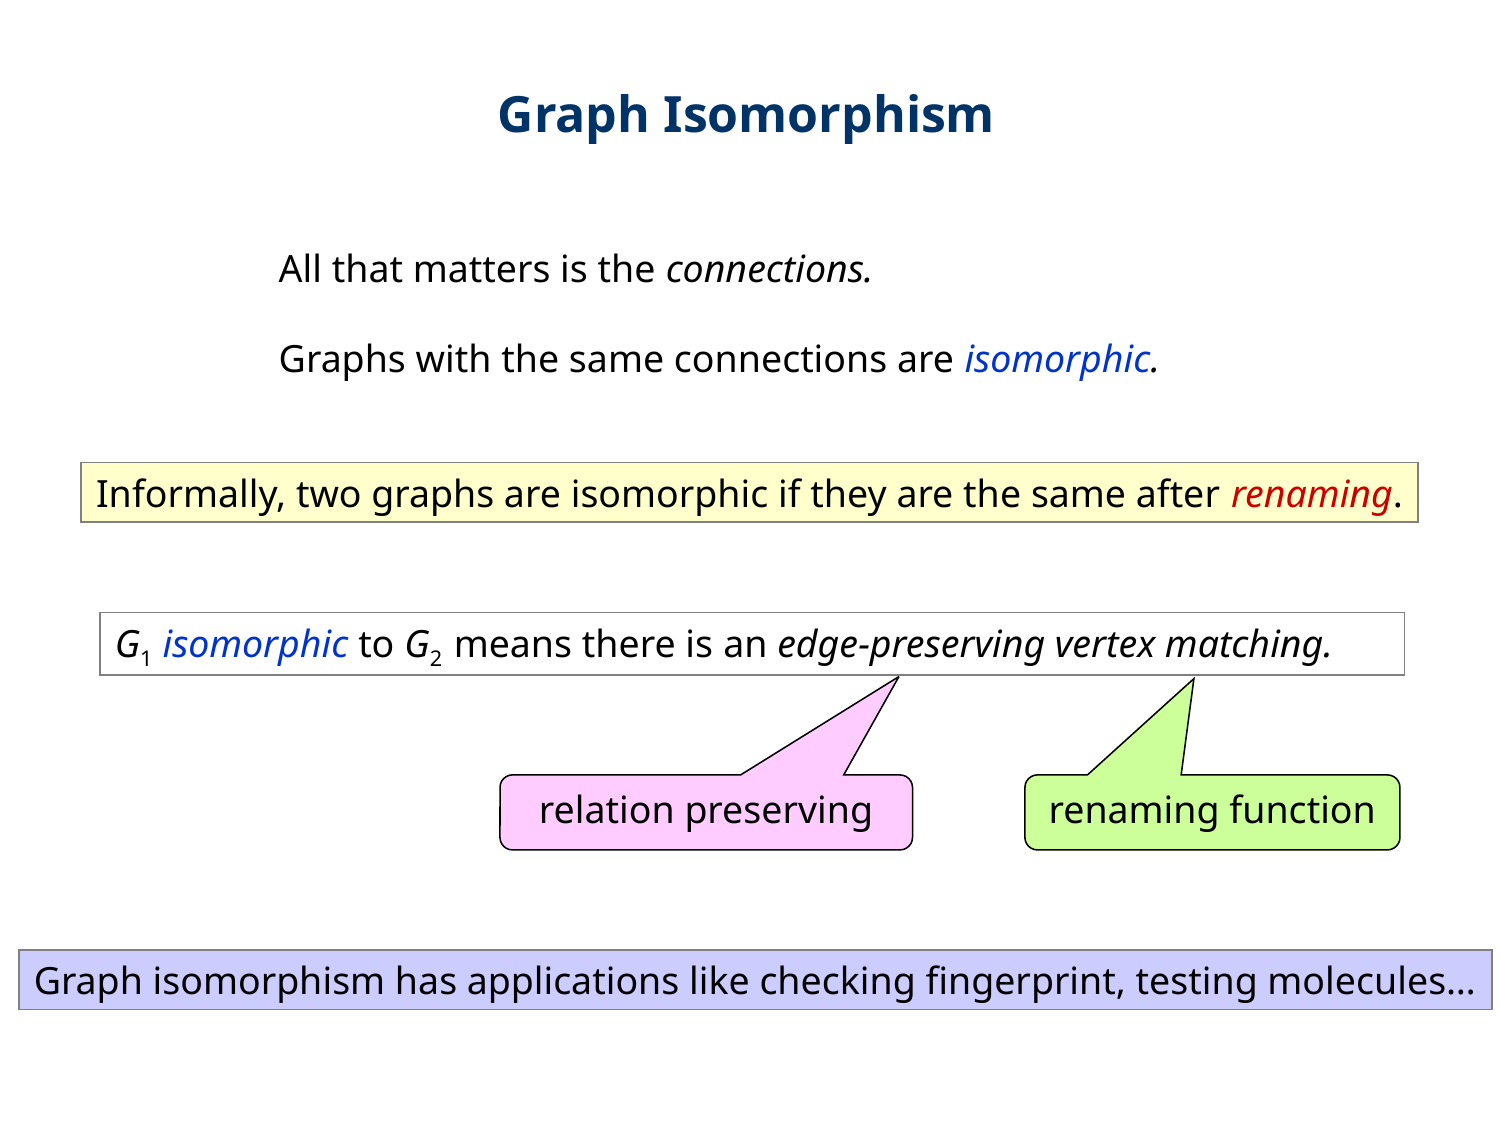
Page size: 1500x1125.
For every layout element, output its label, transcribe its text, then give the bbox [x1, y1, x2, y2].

text_box G1 isomorphic to G2 means there is an edge-preserving vertex matching. [99, 612, 1405, 675]
text_box renaming function [1024, 678, 1400, 850]
text_box All that matters is the connections. Graphs with the same connections are isomorphic. [264, 237, 1250, 388]
text_box Graph isomorphism has applications like checking fingerprint, testing molecules… [18, 949, 1493, 1010]
text_box relation preserving [499, 676, 913, 850]
text_box Informally, two graphs are isomorphic if they are the same after renaming. [81, 462, 1418, 523]
text_box Graph Isomorphism [483, 74, 1010, 150]
